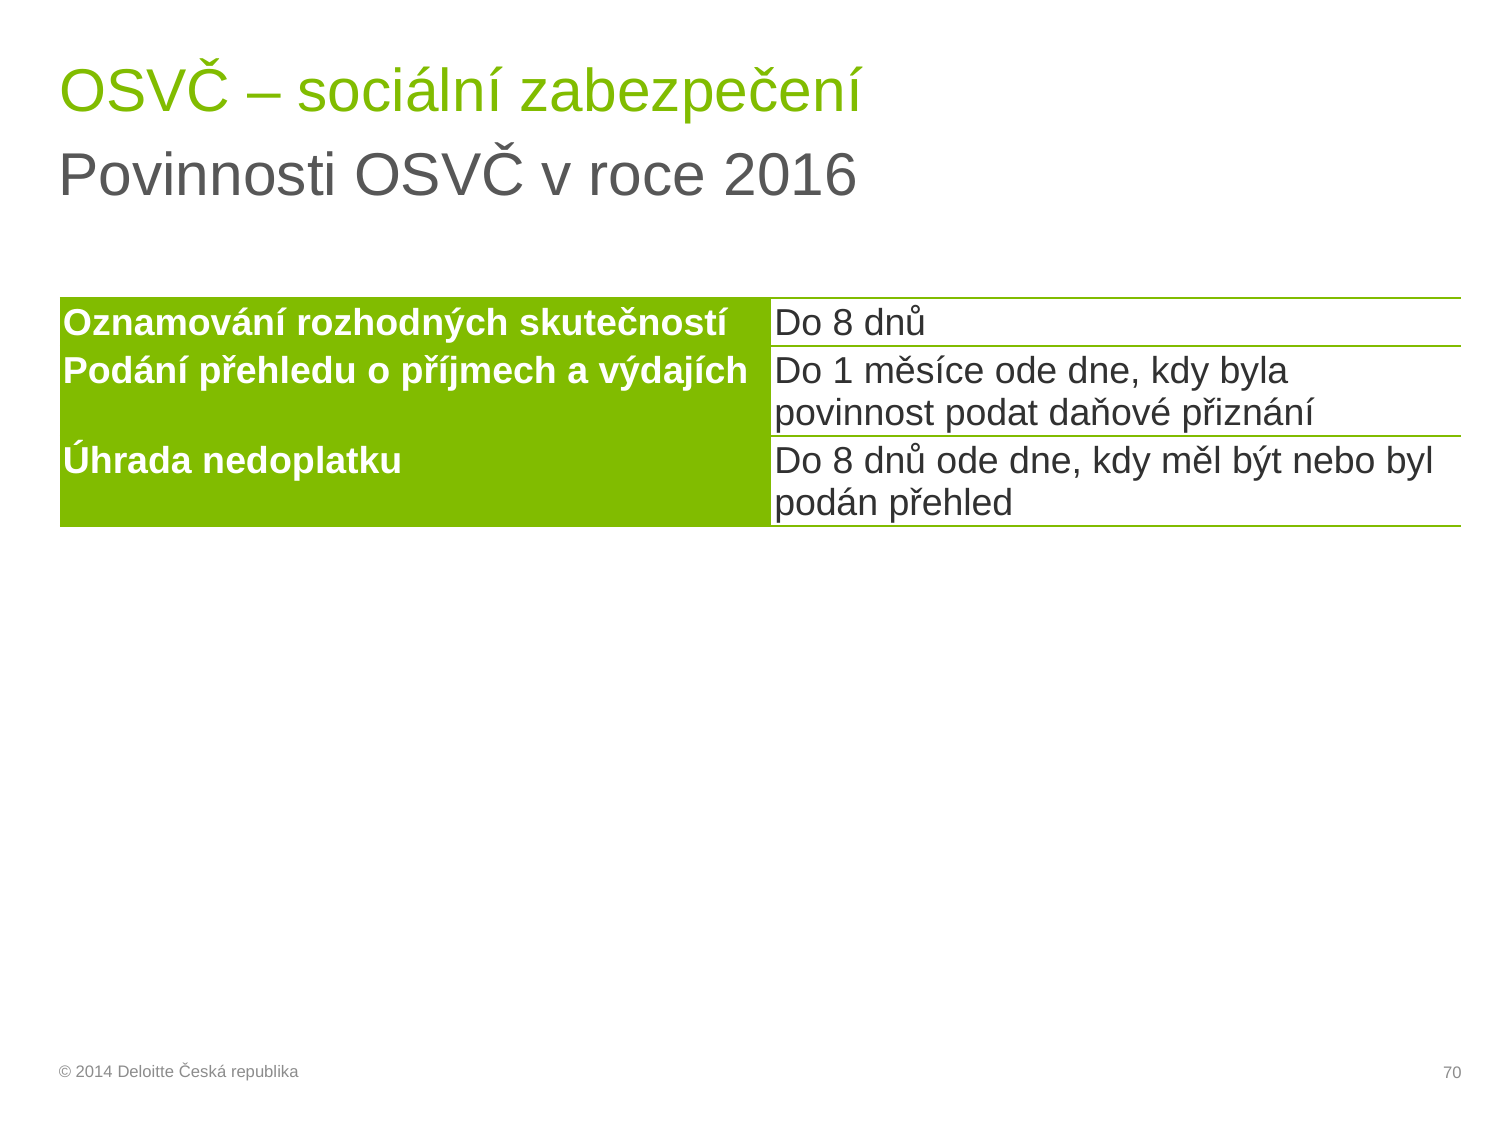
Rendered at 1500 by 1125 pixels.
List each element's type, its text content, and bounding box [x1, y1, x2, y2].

table_cell Do 8 dnů ode dne, kdy měl být nebo byl podán přehled [771, 437, 1461, 525]
list Povinnosti OSVČ v roce 2016 [57, 134, 1459, 289]
table_header Oznamování rozhodných skutečností [60, 299, 771, 345]
title OSVČ – sociální zabezpečení [59, 58, 1459, 133]
table_cell Úhrada nedoplatku [60, 437, 771, 525]
table_cell Do 1 měsíce ode dne, kdy byla povinnost podat daňové přiznání [771, 347, 1461, 435]
table_cell Podání přehledu o příjmech a výdajích [60, 347, 771, 435]
table_header Do 8 dnů [771, 299, 1461, 345]
